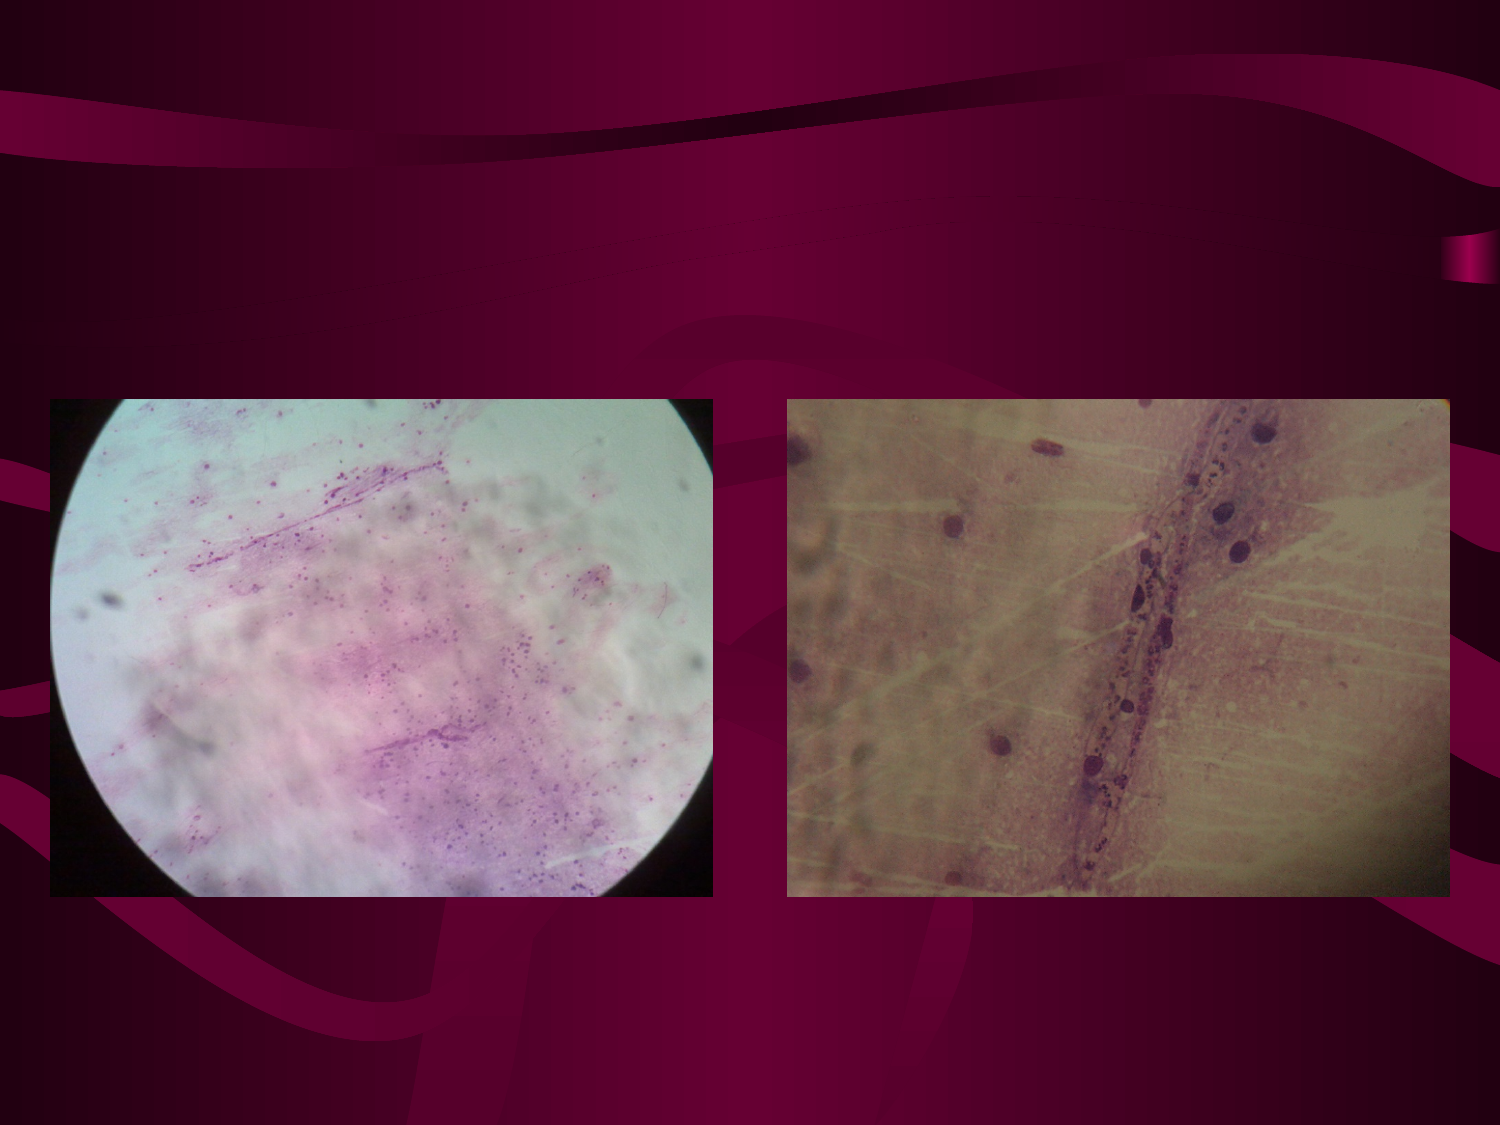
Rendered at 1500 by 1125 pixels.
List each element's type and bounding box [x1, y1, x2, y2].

list [787, 399, 1451, 898]
list [49, 399, 713, 898]
